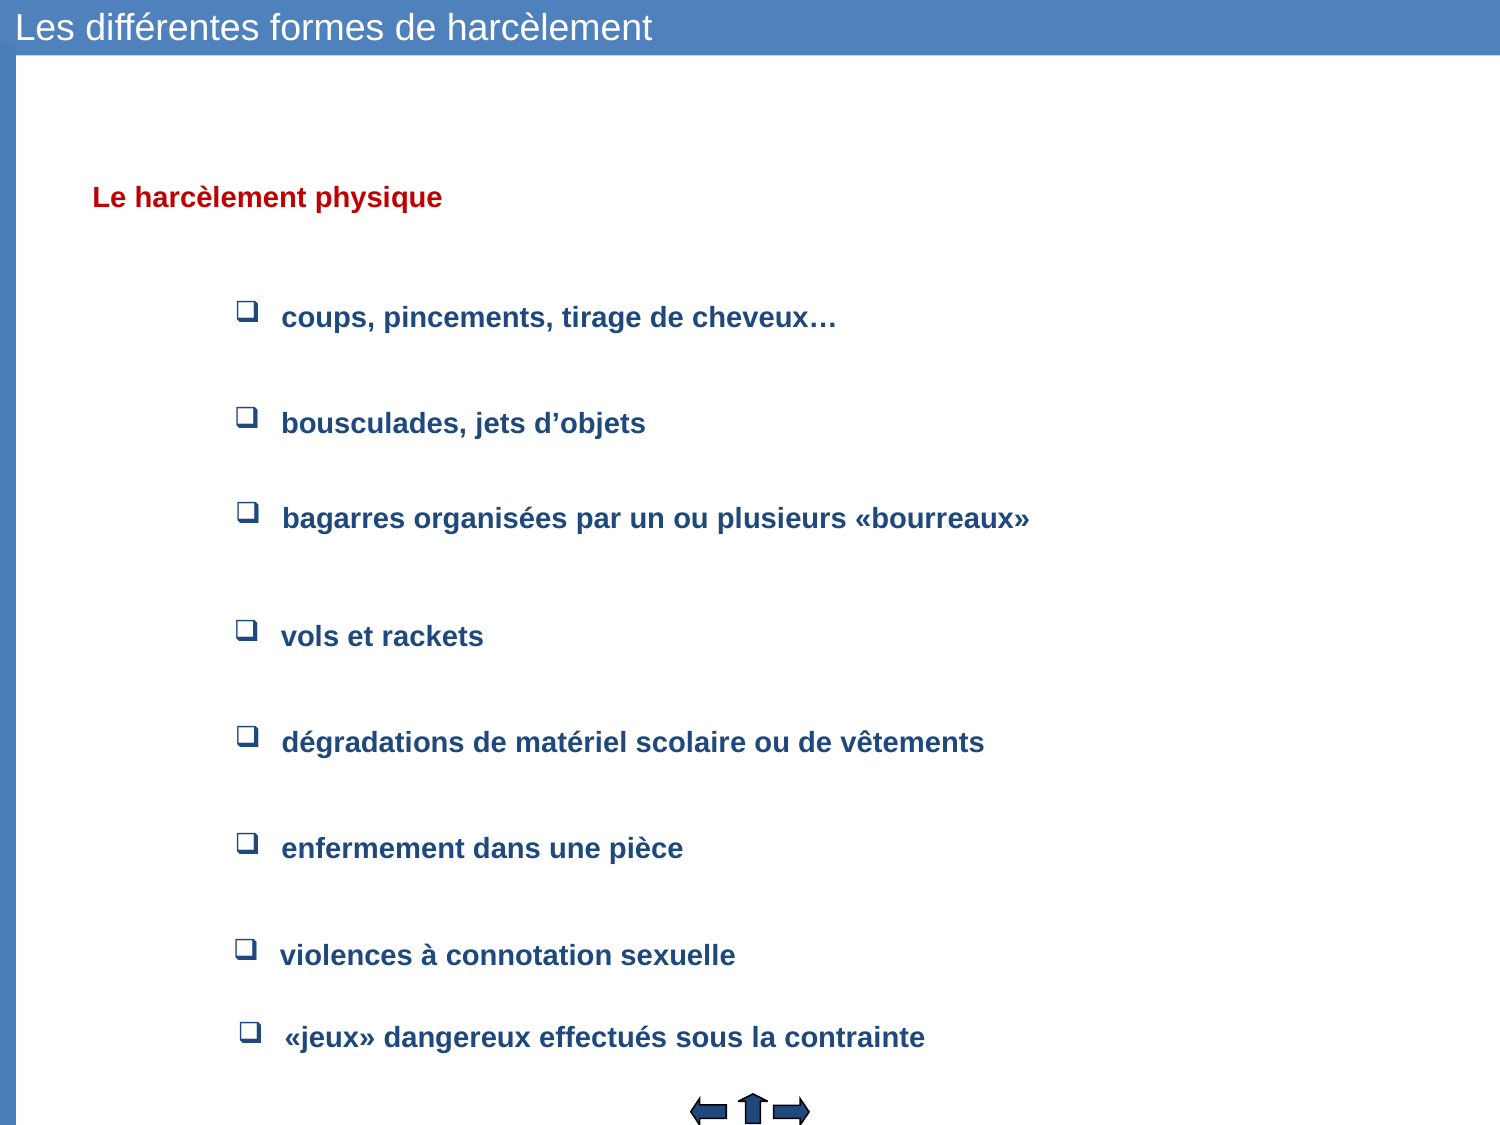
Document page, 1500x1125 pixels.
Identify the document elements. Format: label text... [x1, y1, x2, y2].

text_box Les différentes formes de harcèlement [0, 0, 1500, 56]
text_box enfermement dans une pièce [219, 822, 700, 873]
text_box «jeux» dangereux effectués sous la contrainte [222, 1011, 942, 1062]
text_box [738, 1093, 768, 1124]
text_box bousculades, jets d’objets [219, 397, 662, 447]
text_box Le harcèlement physique [77, 153, 459, 220]
text_box dégradations de matériel scolaire ou de vêtements [219, 716, 1001, 766]
text_box coups, pincements, tirage de cheveux… [219, 290, 854, 341]
text_box bagarres organisées par un ou plusieurs «bourreaux» [220, 491, 1046, 542]
text_box [690, 1098, 727, 1125]
text_box vols et rackets [219, 609, 500, 660]
text_box violences à connotation sexuelle [218, 928, 951, 979]
text_box [773, 1098, 810, 1125]
